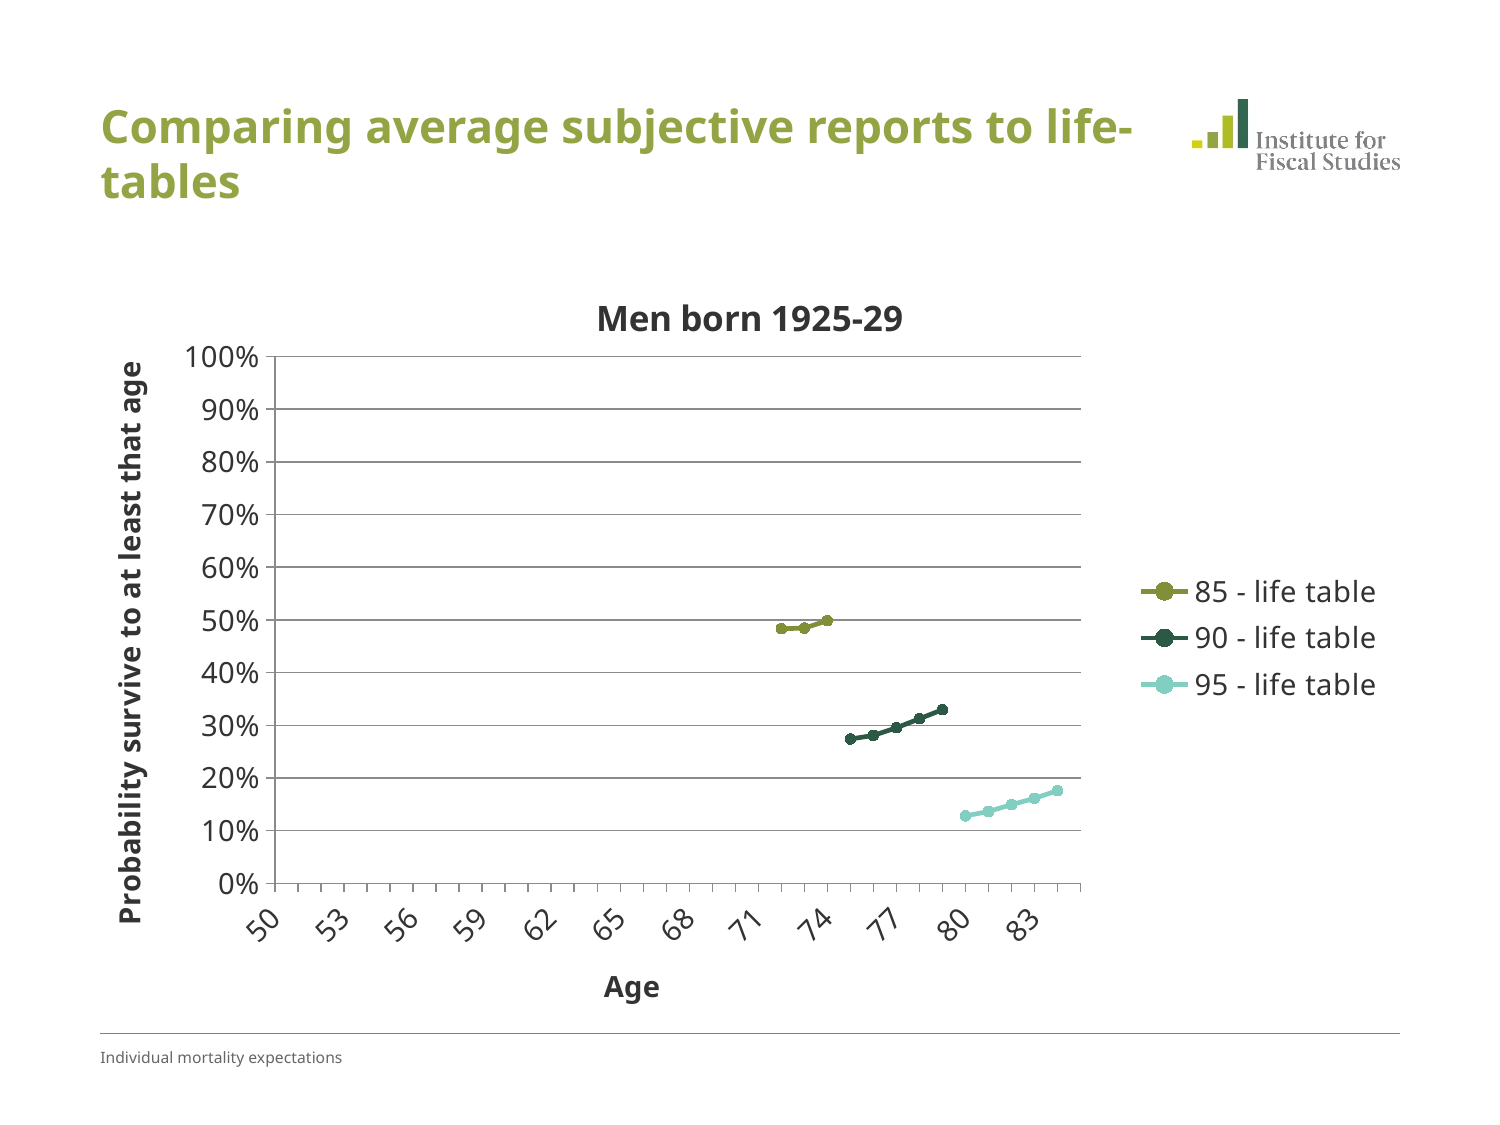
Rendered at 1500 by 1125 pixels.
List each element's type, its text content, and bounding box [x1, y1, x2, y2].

chart [100, 259, 1400, 1017]
title Comparing average subjective reports to life-tables [100, 97, 1176, 164]
footer Individual mortality expectations [100, 1048, 576, 1109]
picture [1192, 99, 1400, 170]
